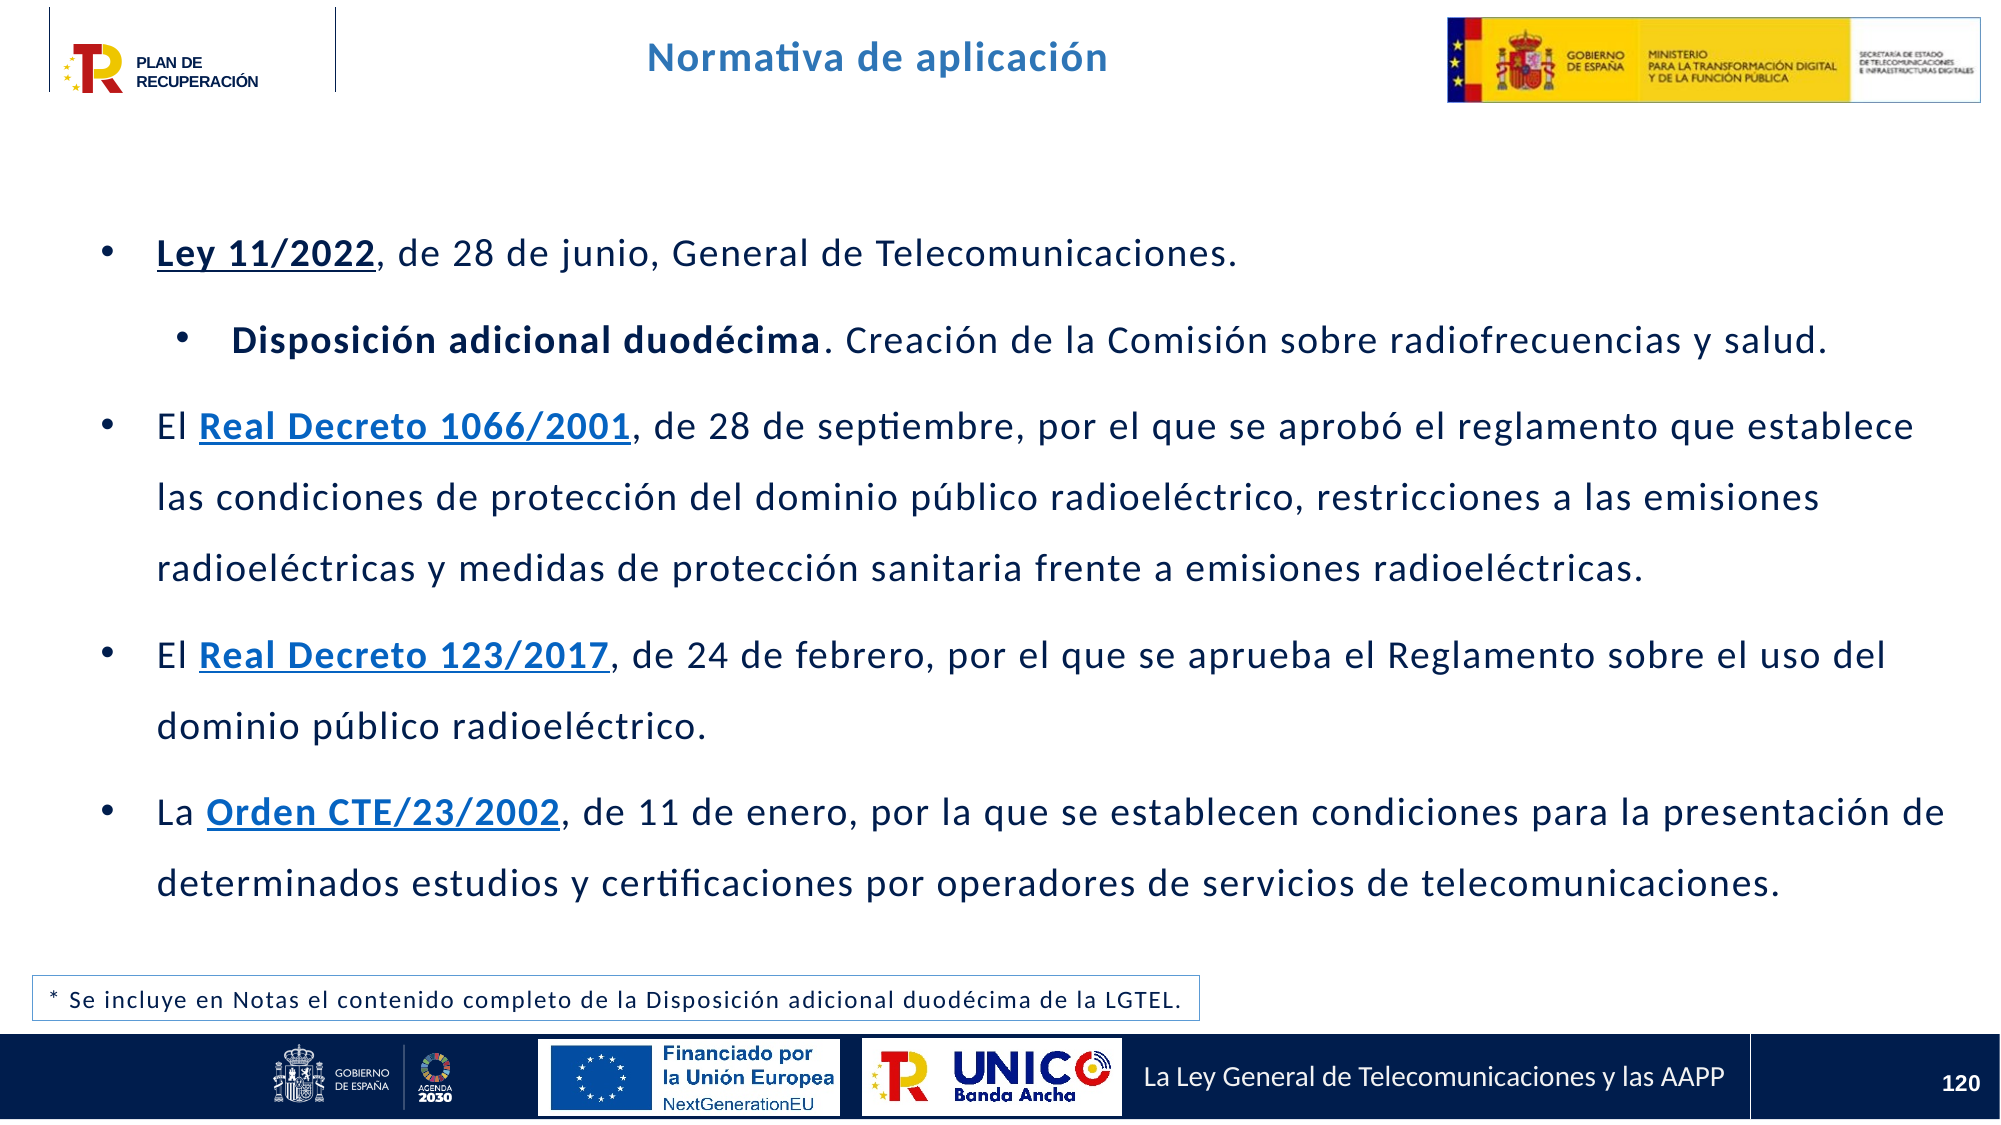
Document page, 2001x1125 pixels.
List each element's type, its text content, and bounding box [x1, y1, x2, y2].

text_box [0, 1032, 2000, 1120]
picture [1447, 17, 1981, 103]
picture [862, 1038, 1122, 1116]
text_box * Se incluye en Notas el contenido completo de la Disposición adicional duodécima de la LGTEL. [32, 975, 1200, 1021]
slide_number 120 [1195, 1120, 1577, 1125]
text_box Normativa de aplicación [306, 27, 1447, 80]
text_box Ley 11/2022, de 28 de junio, General de Telecomunicaciones. Disposición adicional duodécima. Creación de la Comisión sobre radiofrecuencias y salud. El Real Decreto 1066/2001, de 28 de septiembre, por el que se aprobó el reglamento que establece las condiciones de protección del dominio público radioeléctrico, restricciones a las emisiones radioeléctricas y medidas de protección sanitaria frente a emisiones radioeléctricas. El Real Decreto 123/2017, de 24 de febrero, por el que se aprueba el Reglamento sobre el uso del dominio público radioeléctrico. La Orden CTE/23/2002, de 11 de enero, por la que se establecen condiciones para la presentación de determinados estudios y certificaciones por operadores de servicios de telecomunicaciones. [100, 222, 1963, 883]
slide_number 120 [1195, 883, 1577, 1032]
picture [538, 1039, 840, 1117]
text_box PLAN DE RECUPERACIÓN [134, 50, 263, 91]
picture [63, 44, 123, 93]
